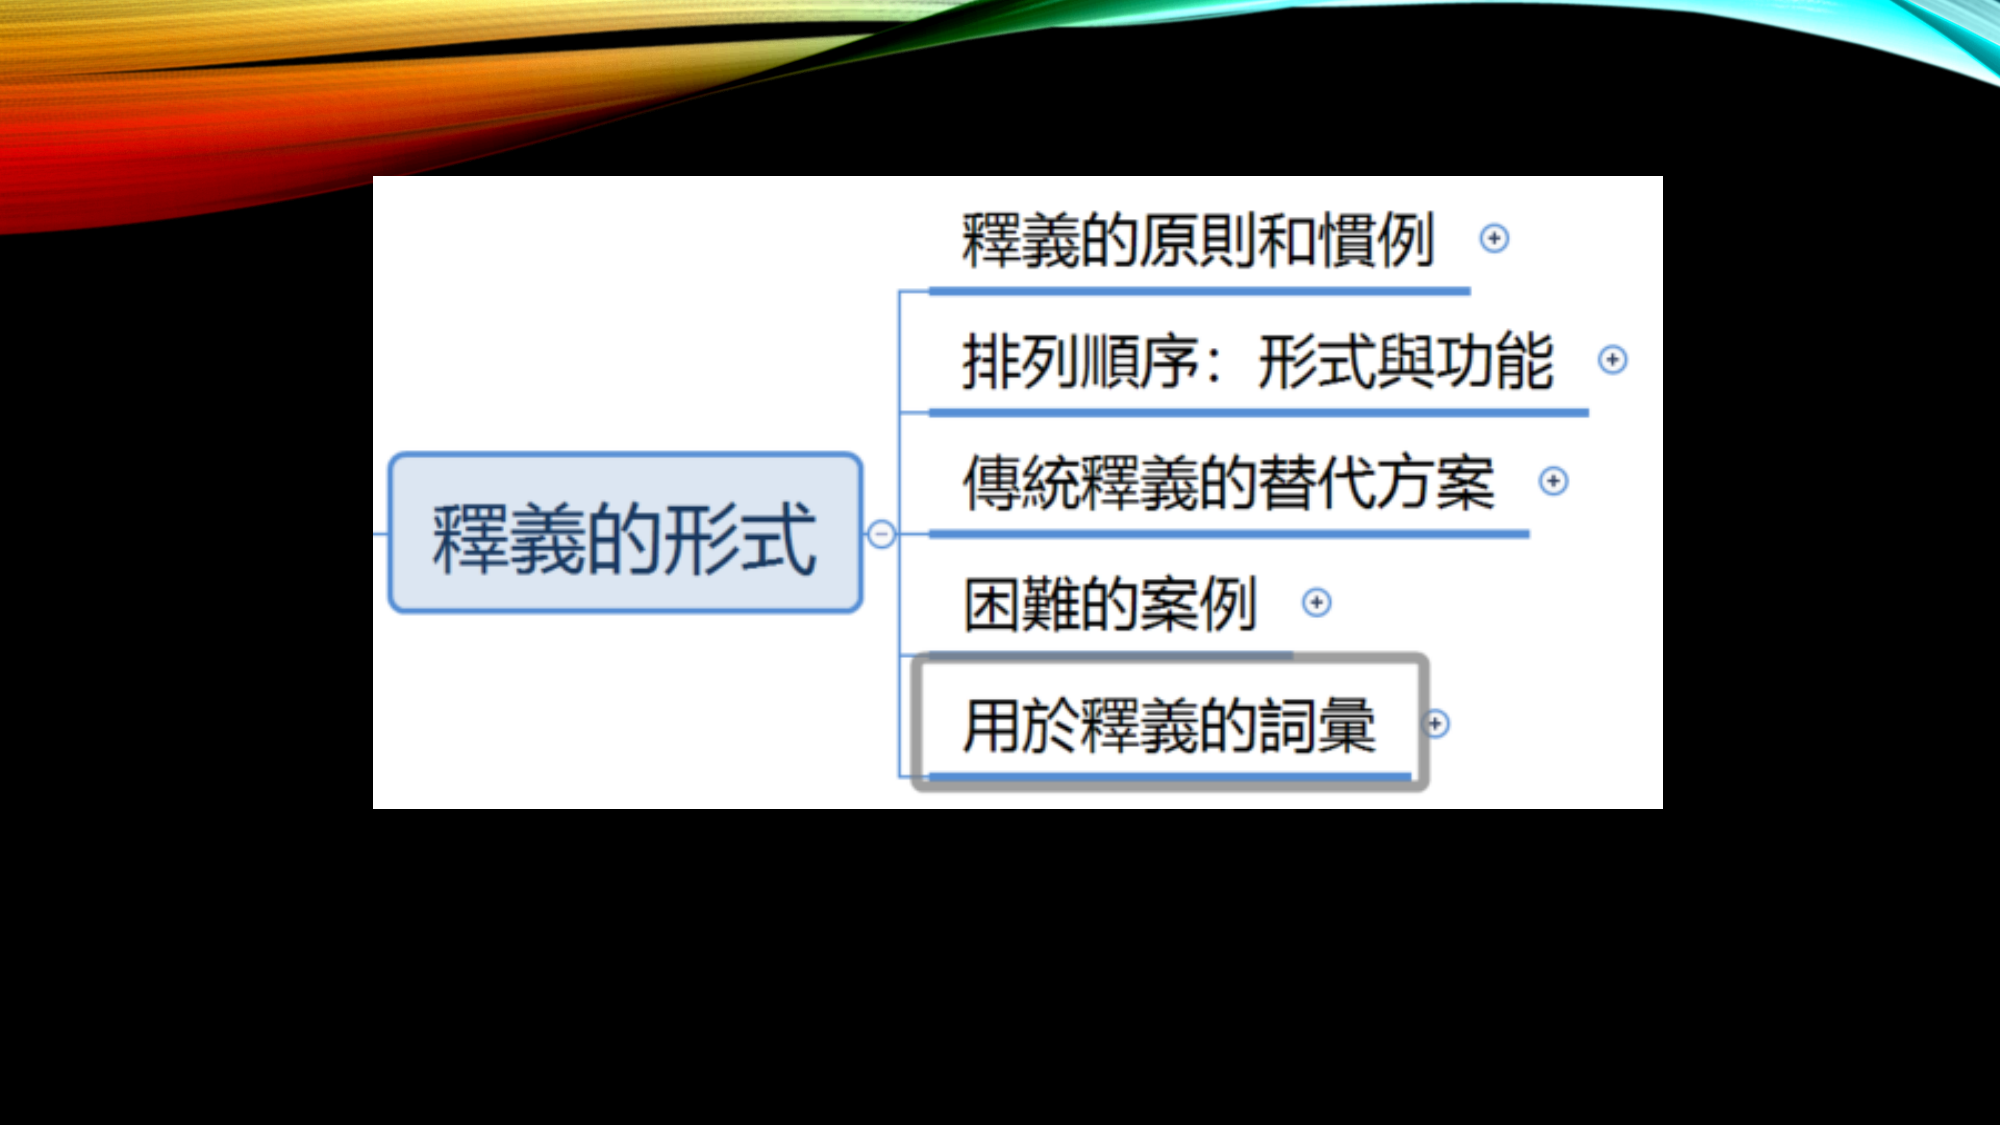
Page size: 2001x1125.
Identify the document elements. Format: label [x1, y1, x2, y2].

picture [0, 0, 2000, 809]
